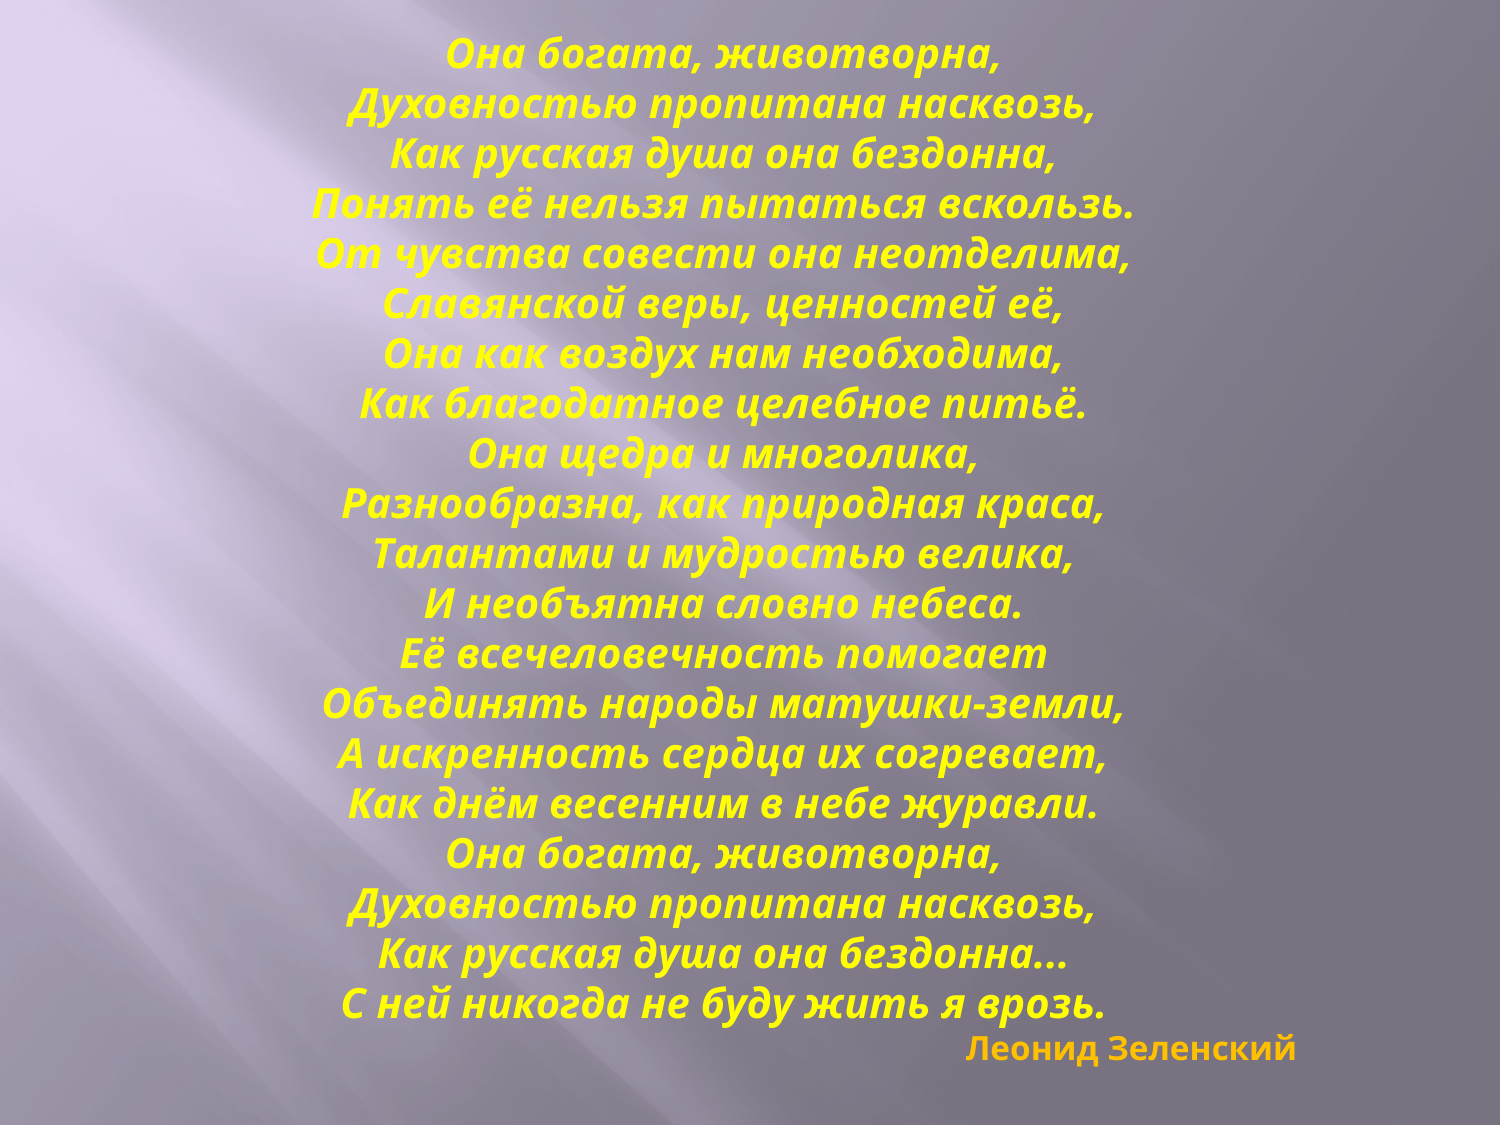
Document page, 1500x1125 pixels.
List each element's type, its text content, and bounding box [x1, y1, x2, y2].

text_box Она богата, животворна, Духовностью пропитана насквозь, Как русская душа она бездонна, Понять её нельзя пытаться вскользь. От чувства совести она неотделима, Славянской веры, ценностей её, Она как воздух нам необходима, Как благодатное целебное питьё. Она щедра и многолика, Разнообразна, как природная краса, Талантами и мудростью велика, И необъятна словно небеса. Её всечеловечность помогает Объединять народы матушки-земли, А искренность сердца их согревает, Как днём весенним в небе журавли. Она богата, животворна, Духовностью пропитана насквозь, Как русская душа она бездонна... С ней никогда не буду жить я врозь. Леонид Зеленский [46, 19, 1313, 1120]
